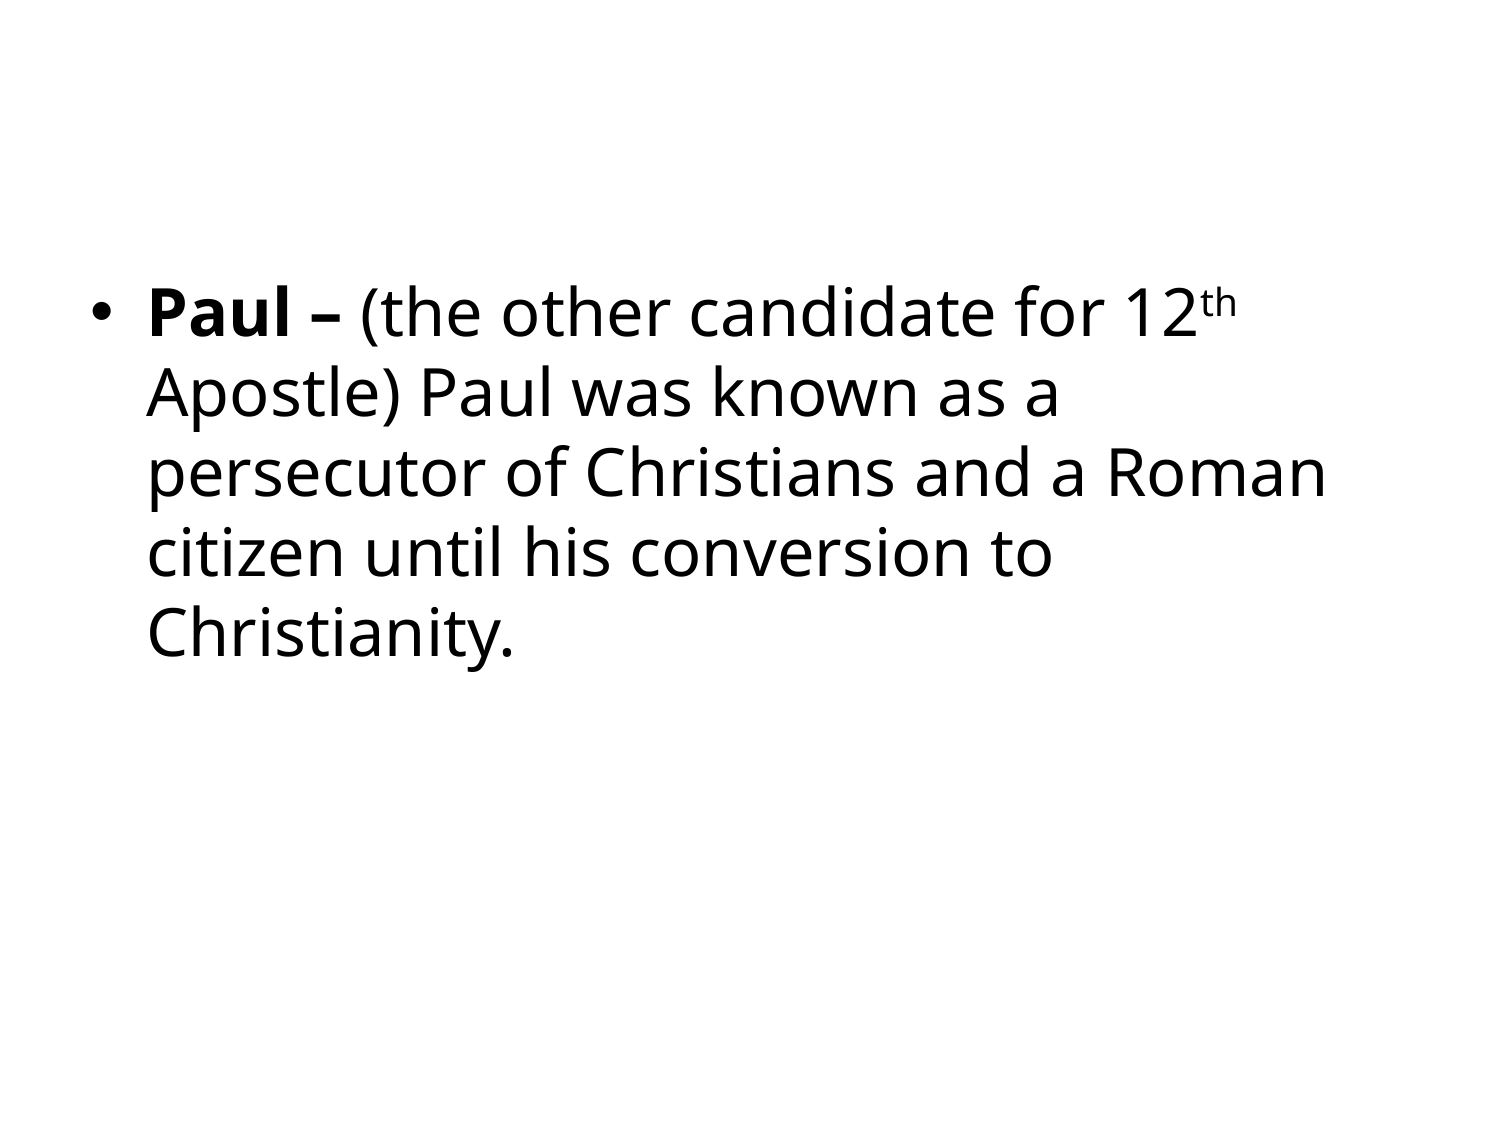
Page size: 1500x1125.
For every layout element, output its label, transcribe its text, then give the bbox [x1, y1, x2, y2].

list Paul – (the other candidate for 12th Apostle) Paul was known as a persecutor of Christians and a Roman citizen until his conversion to Christianity. [75, 262, 1425, 1005]
